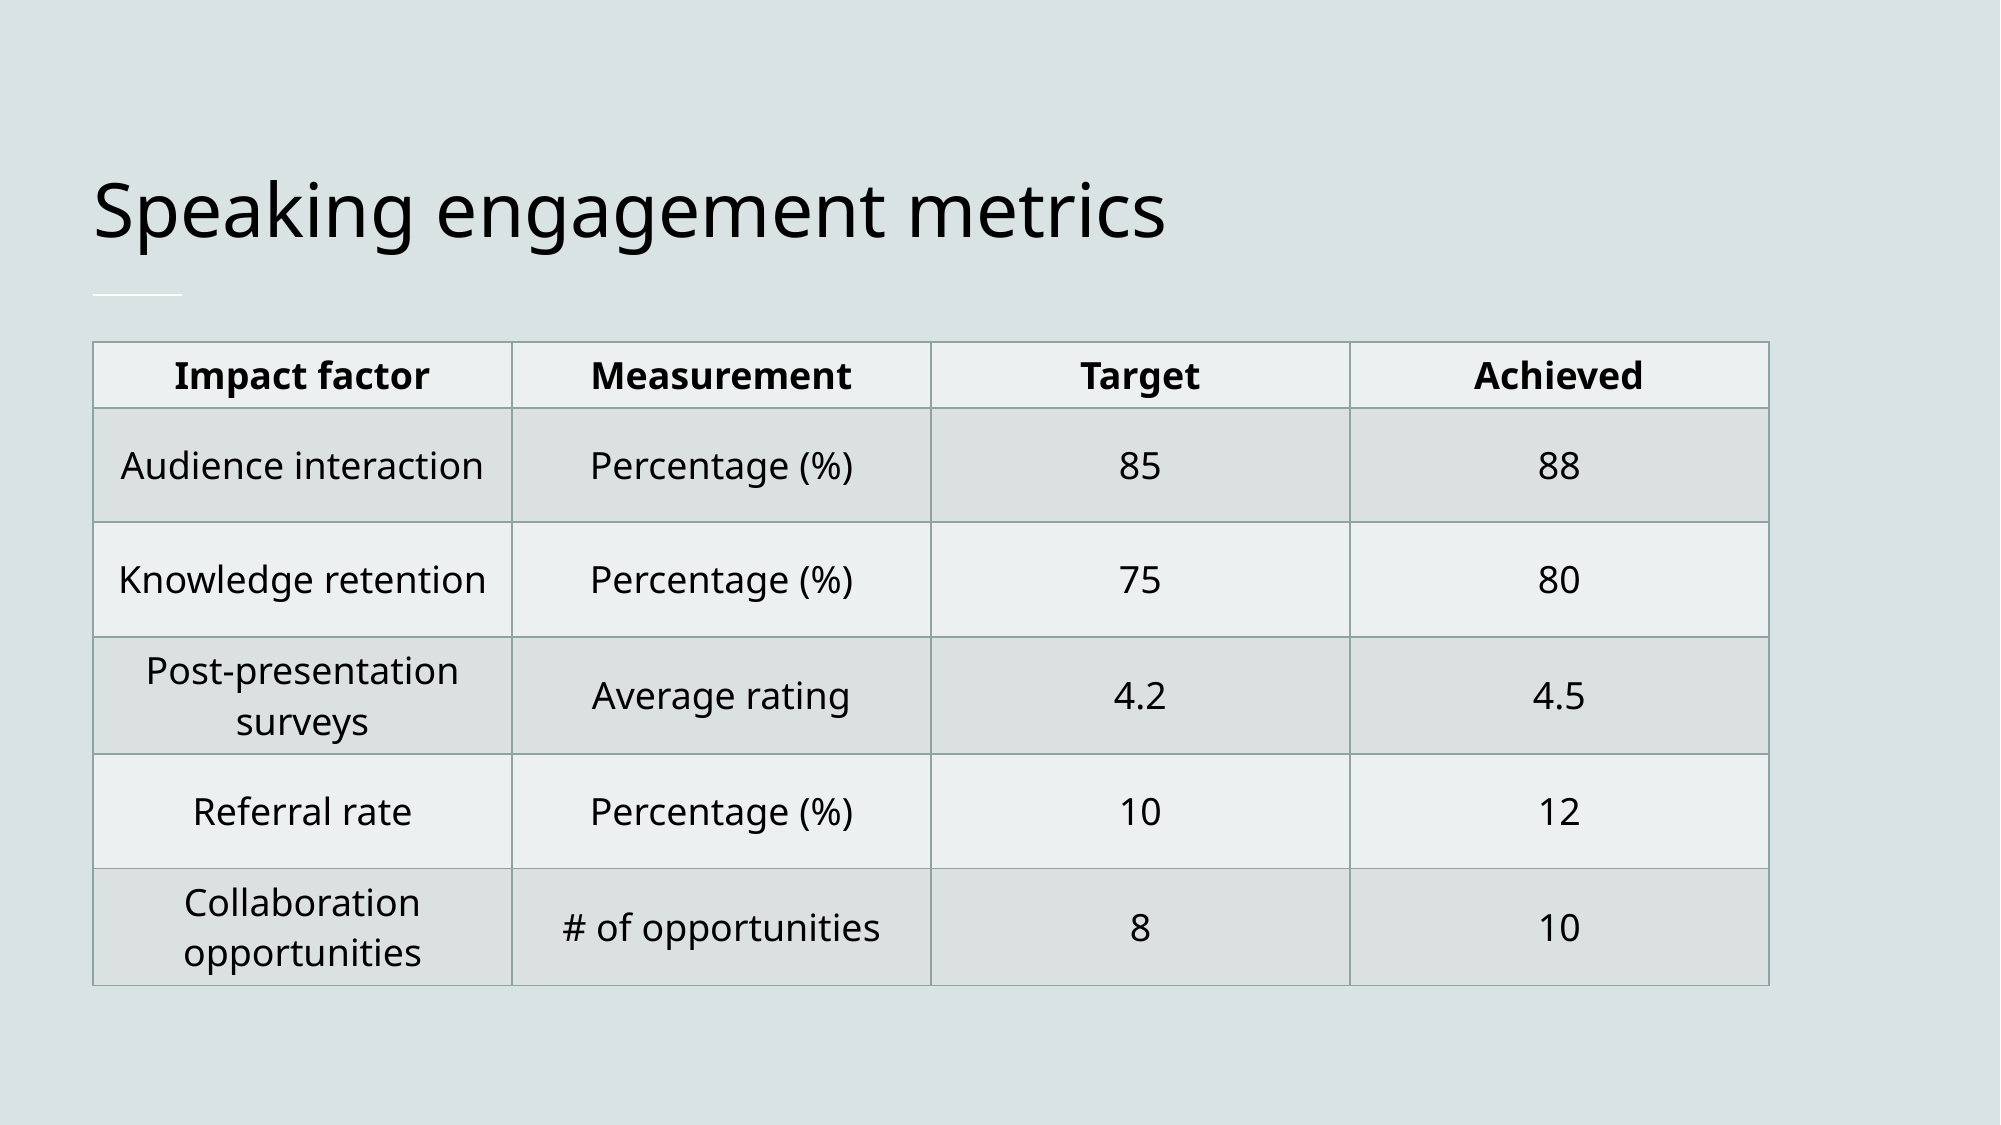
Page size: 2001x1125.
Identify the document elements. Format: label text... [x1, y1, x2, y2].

table_header Measurement [513, 343, 930, 407]
table_cell Audience interaction [94, 409, 511, 521]
table_cell 4.5 [1351, 638, 1768, 753]
table_cell # of opportunities [513, 869, 930, 985]
table_cell Percentage (%) [513, 755, 930, 868]
table_cell Knowledge retention [94, 523, 511, 636]
table_header Target [932, 343, 1349, 407]
table_cell 75 [932, 523, 1349, 636]
title Speaking engagement metrics [93, 65, 1906, 260]
table_cell 10 [932, 755, 1349, 868]
table_cell 80 [1351, 523, 1768, 636]
table_cell 10 [1351, 869, 1768, 985]
table_cell Post-presentation surveys [94, 638, 511, 753]
table_cell Percentage (%) [513, 409, 930, 521]
table_cell 4.2 [932, 638, 1349, 753]
table_cell 12 [1351, 755, 1768, 868]
table_cell 88 [1351, 409, 1768, 521]
table_cell Collaboration opportunities [94, 869, 511, 985]
table_cell Percentage (%) [513, 523, 930, 636]
table_cell Average rating [513, 638, 930, 753]
table_header Impact factor [94, 343, 511, 407]
table_cell 85 [932, 409, 1349, 521]
table_cell Referral rate [94, 755, 511, 868]
table_cell 8 [932, 869, 1349, 985]
table_header Achieved [1351, 343, 1768, 407]
